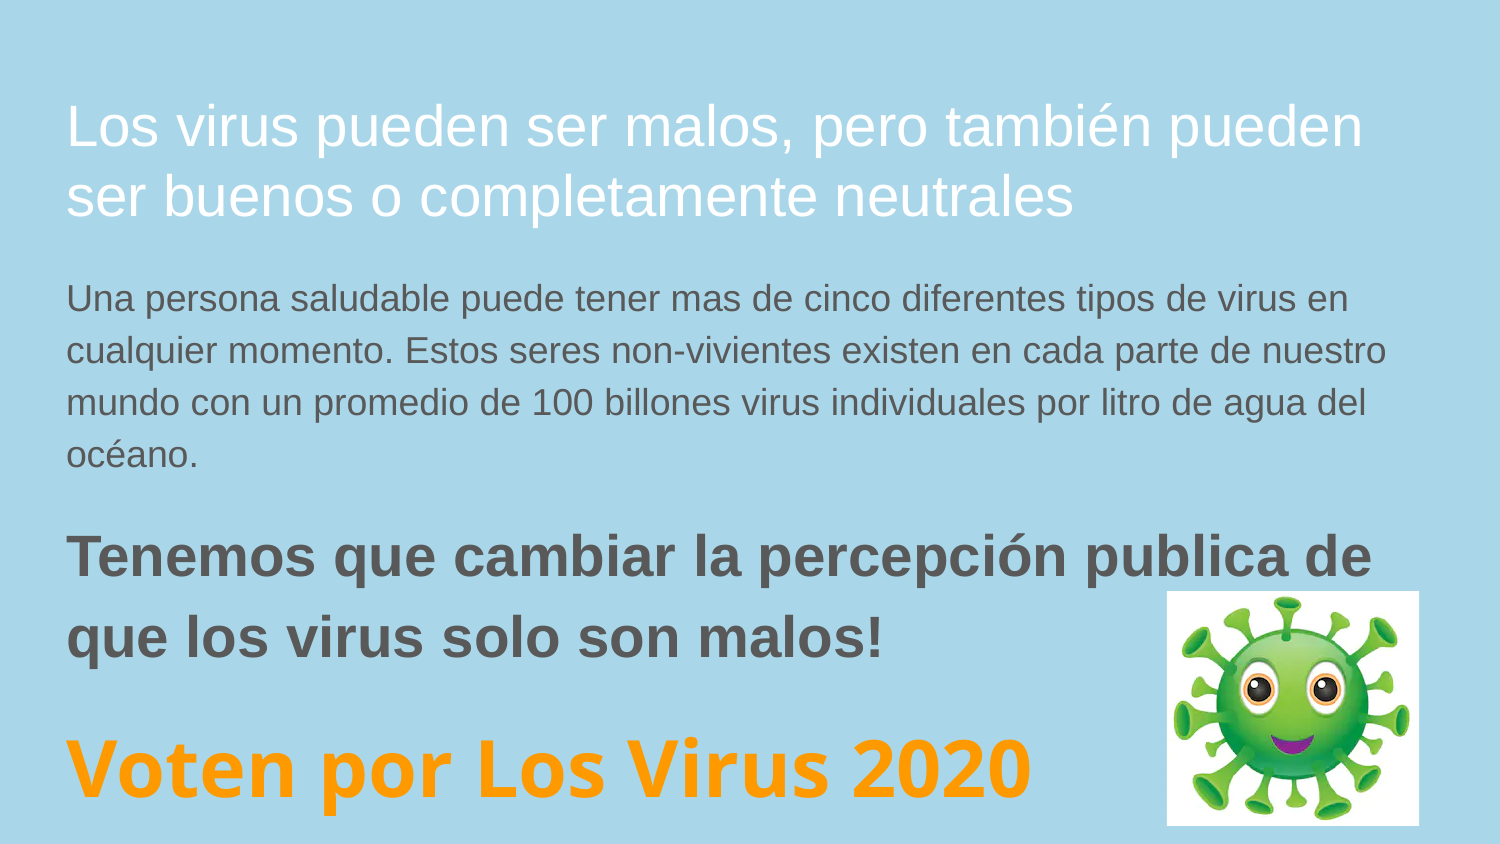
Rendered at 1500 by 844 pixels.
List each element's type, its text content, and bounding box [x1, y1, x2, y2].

list Una persona saludable puede tener mas de cinco diferentes tipos de virus en cualquier momento. Estos seres non-vivientes existen en cada parte de nuestro mundo con un promedio de 100 billones virus individuales por litro de agua del océano. Tenemos que cambiar la percepción publica de que los virus solo son malos! Voten por Los Virus 2020 [51, 174, 1449, 735]
title Los virus pueden ser malos, pero también pueden ser buenos o completamente neutrales [51, 72, 1449, 167]
picture [1166, 591, 1420, 826]
